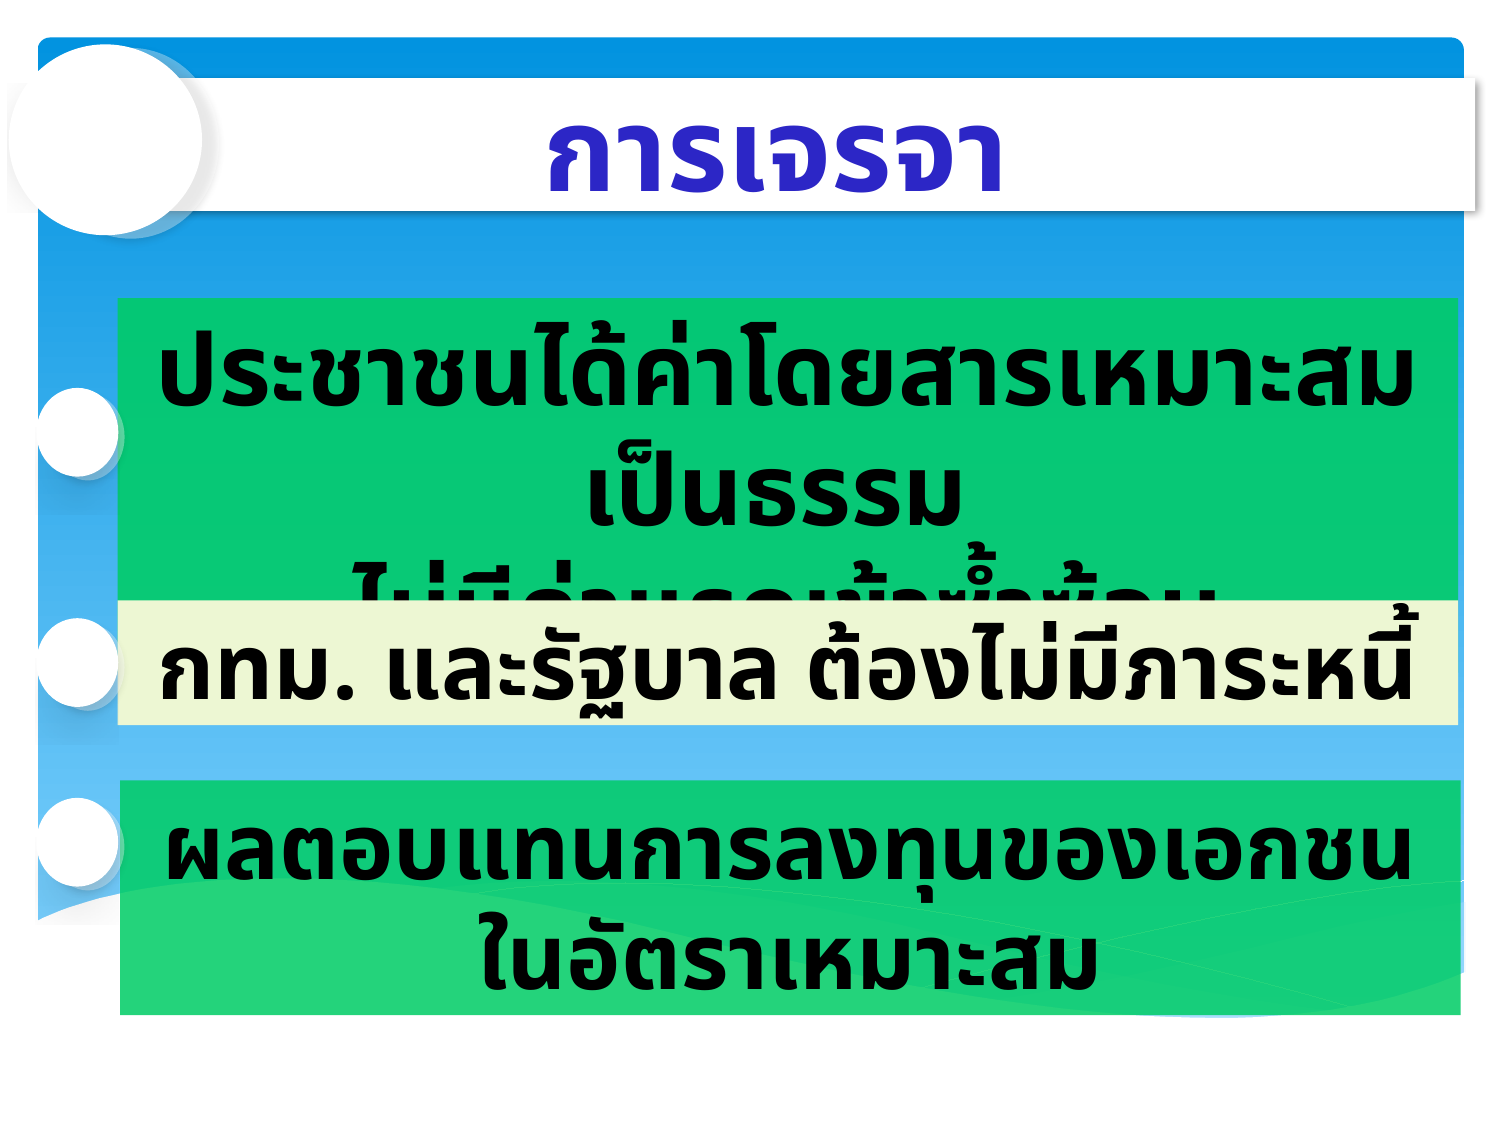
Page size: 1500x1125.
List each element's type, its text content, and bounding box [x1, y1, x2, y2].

subtitle การเจรจา [201, 78, 1476, 211]
text_box กทม. และรัฐบาล ต้องไม่มีภาระหนี้ [117, 600, 1459, 726]
text_box [7, 43, 203, 236]
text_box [36, 388, 125, 481]
text_box ผลตอบแทนการลงทุนของเอกชนในอัตราเหมาะสม [120, 780, 1461, 1016]
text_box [36, 618, 125, 711]
text_box [107, 47, 220, 240]
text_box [36, 798, 125, 891]
text_box ประชาชนได้ค่าโดยสารเหมาะสมเป็นธรรม ไม่มีค่าแรกเข้าซ้ำซ้อน [117, 298, 1459, 600]
